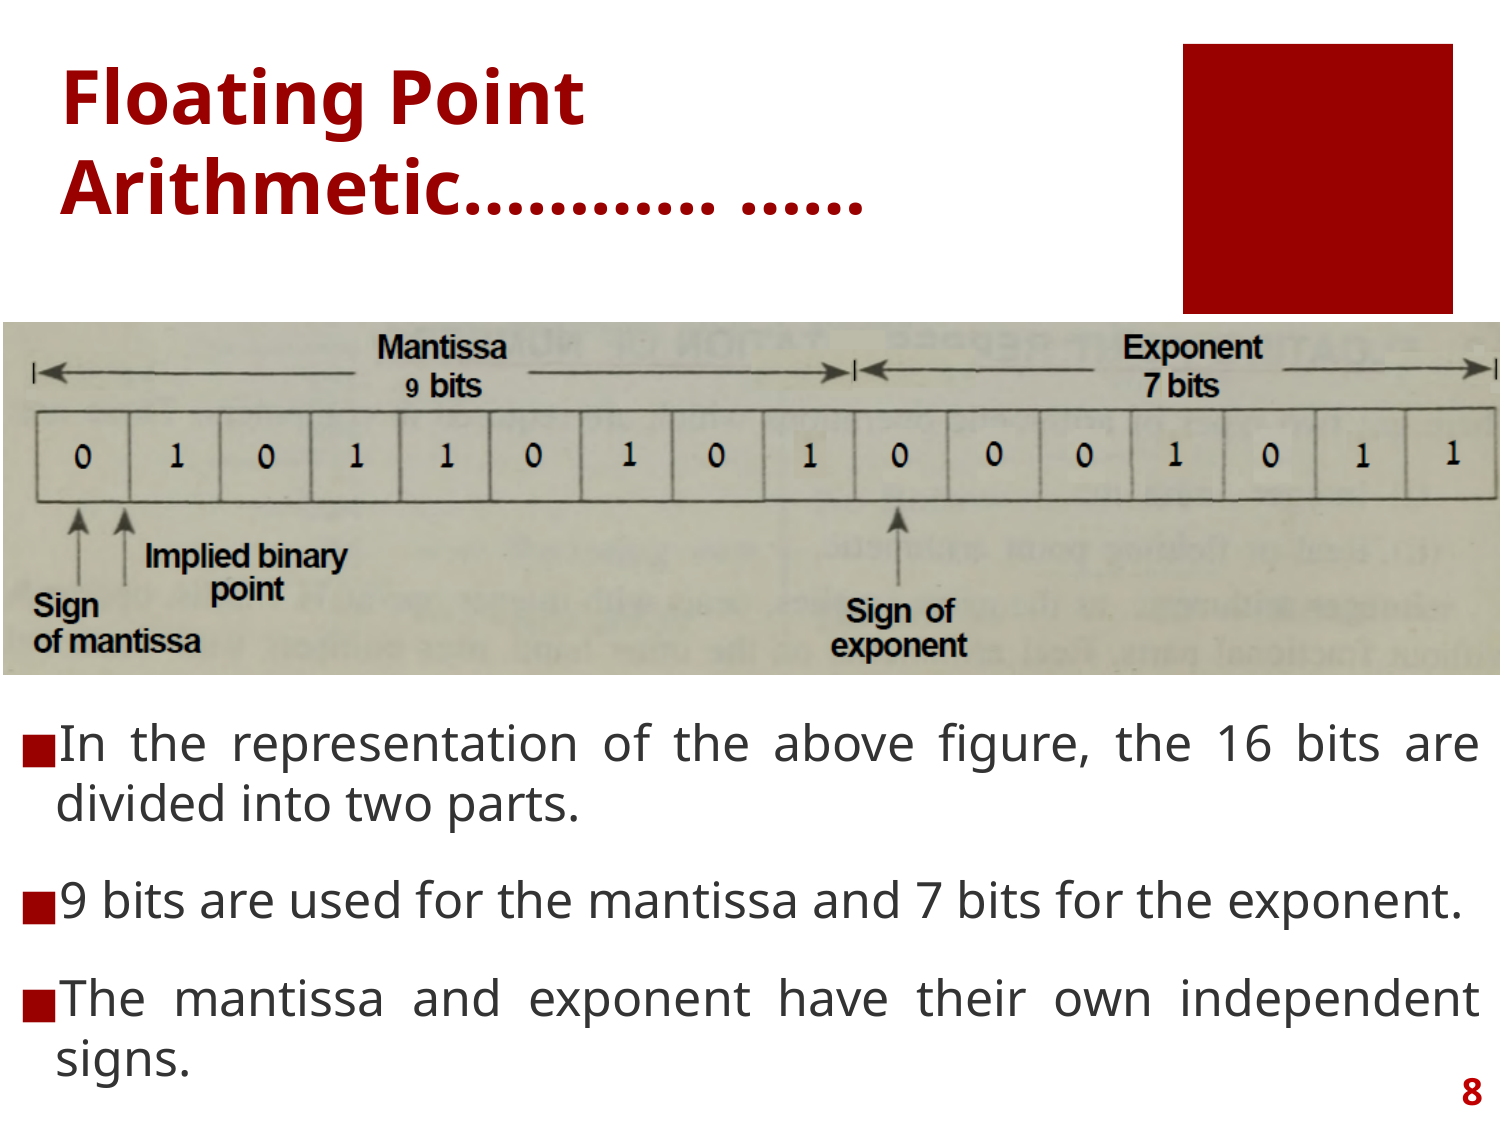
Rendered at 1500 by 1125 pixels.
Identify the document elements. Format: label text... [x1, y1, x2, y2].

title Floating Point Arithmetic………... …… [45, 49, 1179, 237]
text_box ‹#› [1448, 1096, 1497, 1124]
list In the representation of the above figure, the 16 bits are divided into two parts. 9 bits are used for the mantissa and 7 bits for the exponent. The mantissa and exponent have their own independent signs. [3, 703, 1497, 1096]
picture [2, 322, 1500, 675]
